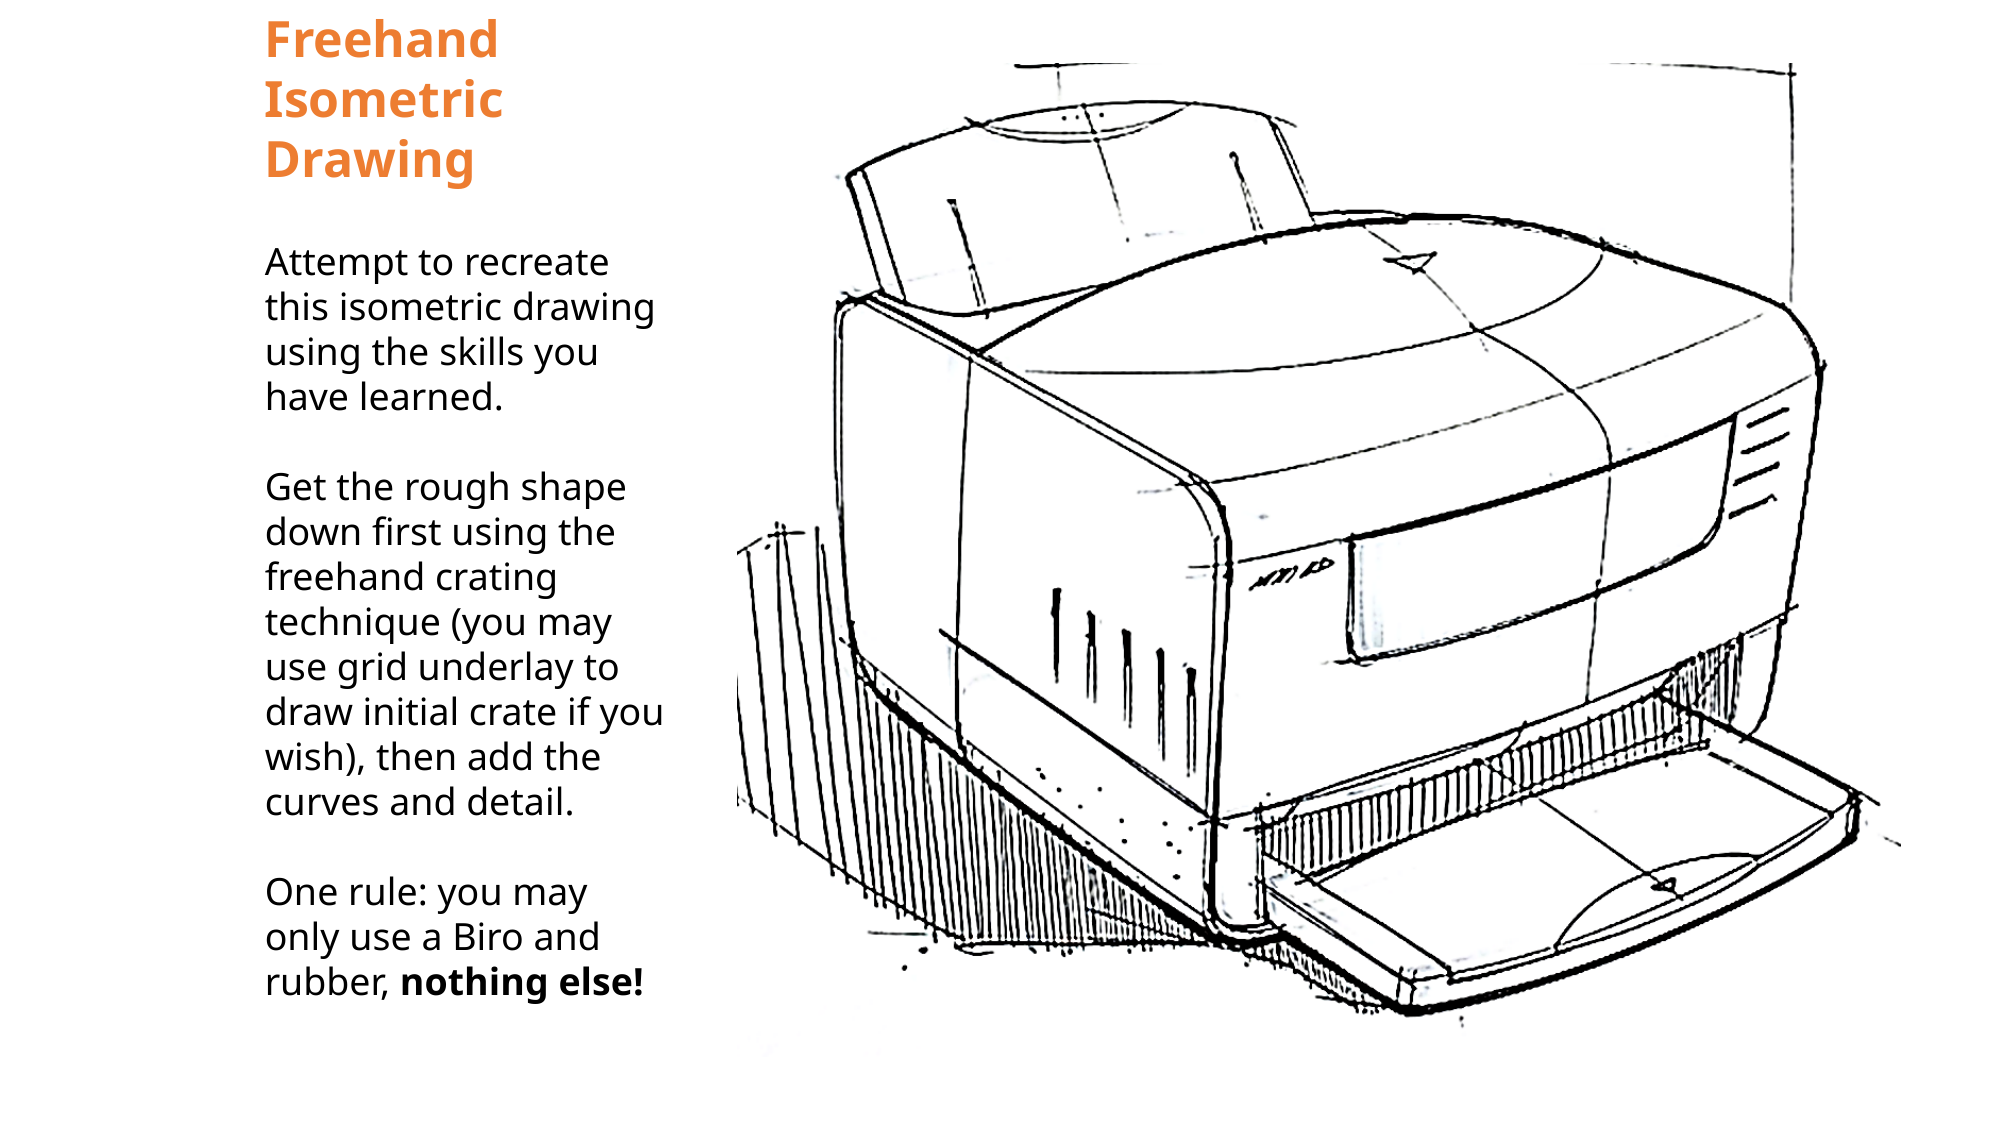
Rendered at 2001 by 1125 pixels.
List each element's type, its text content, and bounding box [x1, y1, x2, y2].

picture [737, 63, 1901, 1057]
text_box Freehand Isometric Drawing Attempt to recreate this isometric drawing using the skills you have learned. Get the rough shape down first using the freehand crating technique (you may use grid underlay to draw initial crate if you wish), then add the curves and detail. One rule: you may only use a Biro and rubber, nothing else! [249, 0, 685, 1110]
